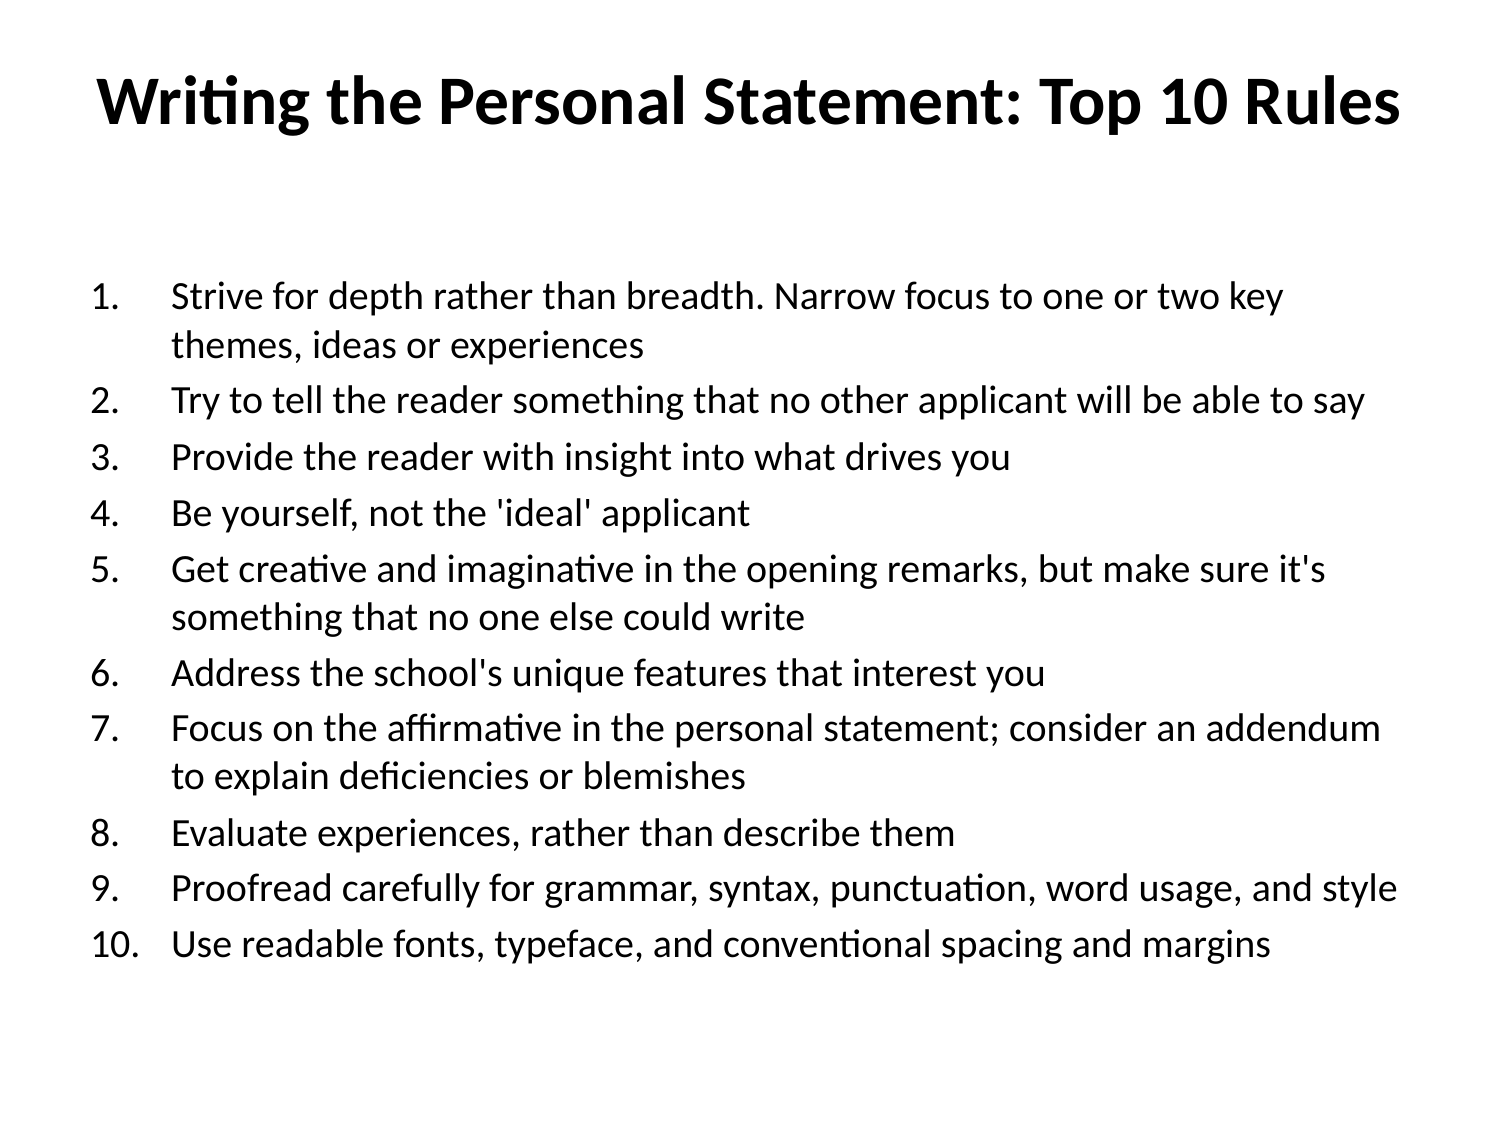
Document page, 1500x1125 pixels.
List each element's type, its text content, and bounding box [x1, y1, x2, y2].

list Strive for depth rather than breadth. Narrow focus to one or two key themes, ideas or experiences Try to tell the reader something that no other applicant will be able to say Provide the reader with insight into what drives you Be yourself, not the 'ideal' applicant Get creative and imaginative in the opening remarks, but make sure it's something that no one else could write Address the school's unique features that interest you Focus on the affirmative in the personal statement; consider an addendum to explain deficiencies or blemishes Evaluate experiences, rather than describe them Proofread carefully for grammar, syntax, punctuation, word usage, and style Use readable fonts, typeface, and conventional spacing and margins [75, 262, 1425, 1005]
title Writing the Personal Statement: Top 10 Rules [75, 45, 1425, 233]
